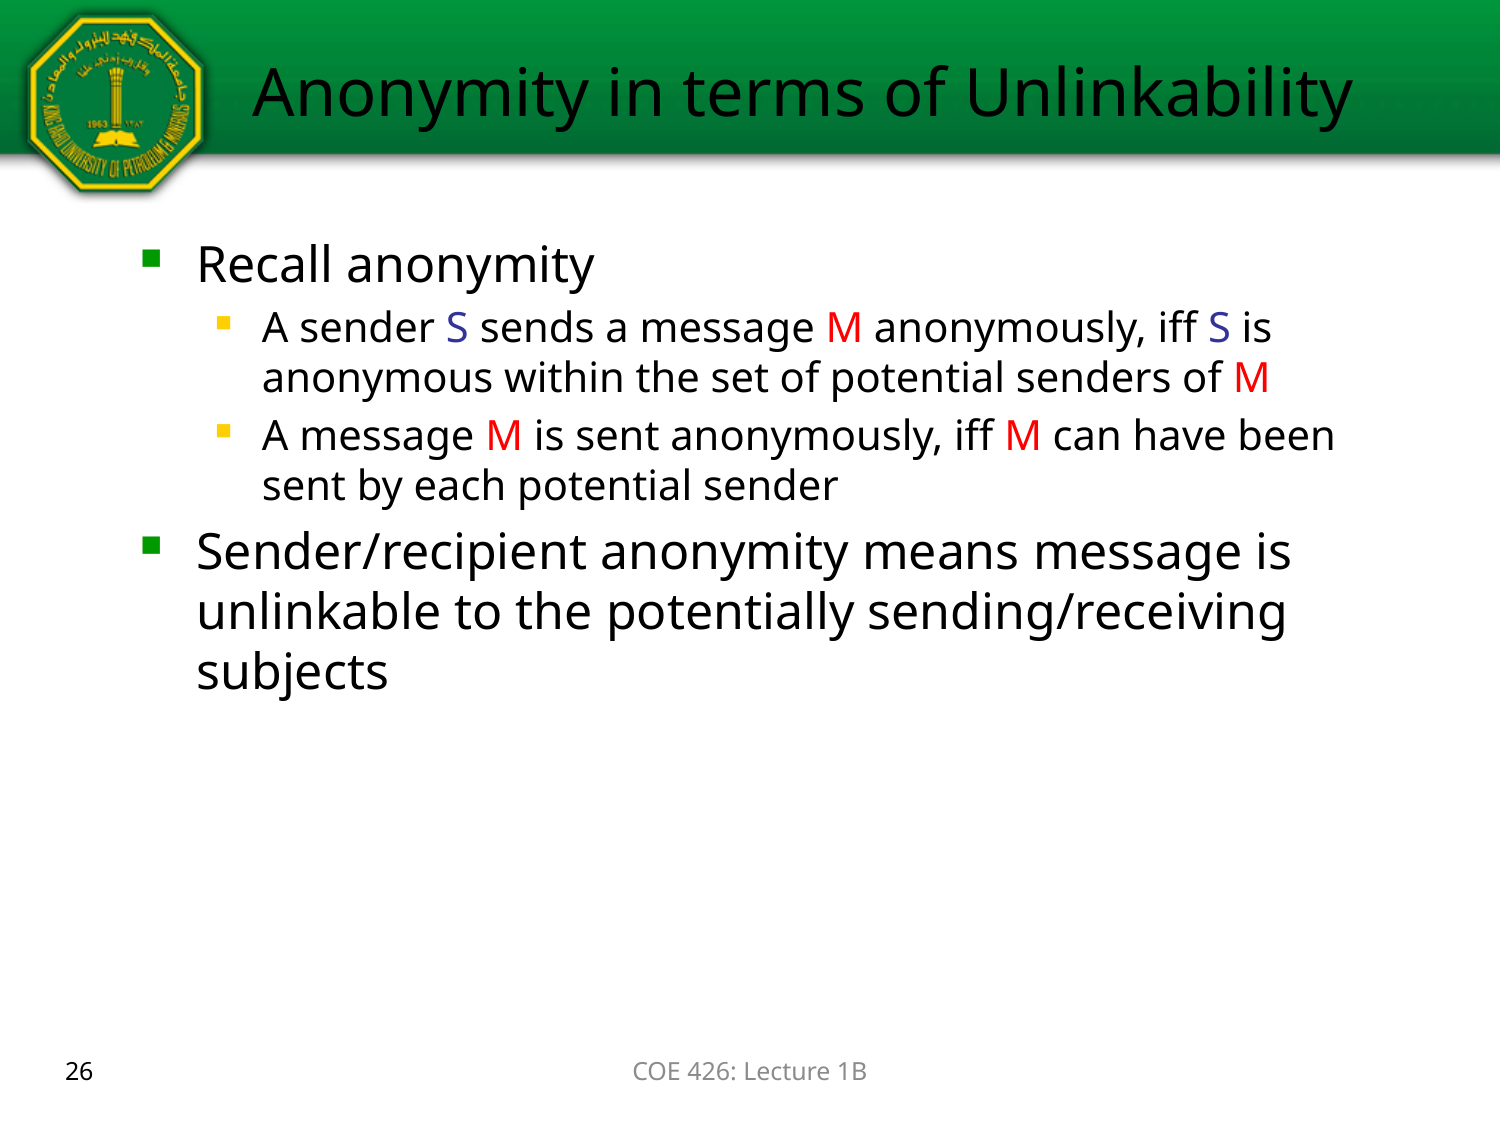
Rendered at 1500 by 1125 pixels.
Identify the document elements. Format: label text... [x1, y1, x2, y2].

footer COE 426: Lecture 1B [496, 1042, 1004, 1103]
list Recall anonymity A sender S sends a message M anonymously, iff S is anonymous within the set of potential senders of M A message M is sent anonymously, iff M can have been sent by each potential sender Sender/recipient anonymity means message is unlinkable to the potentially sending/receiving subjects [125, 224, 1382, 1006]
title Anonymity in terms of Unlinkability [237, 35, 1437, 138]
slide_number 26 [50, 1042, 388, 1103]
picture [0, 0, 1500, 1125]
